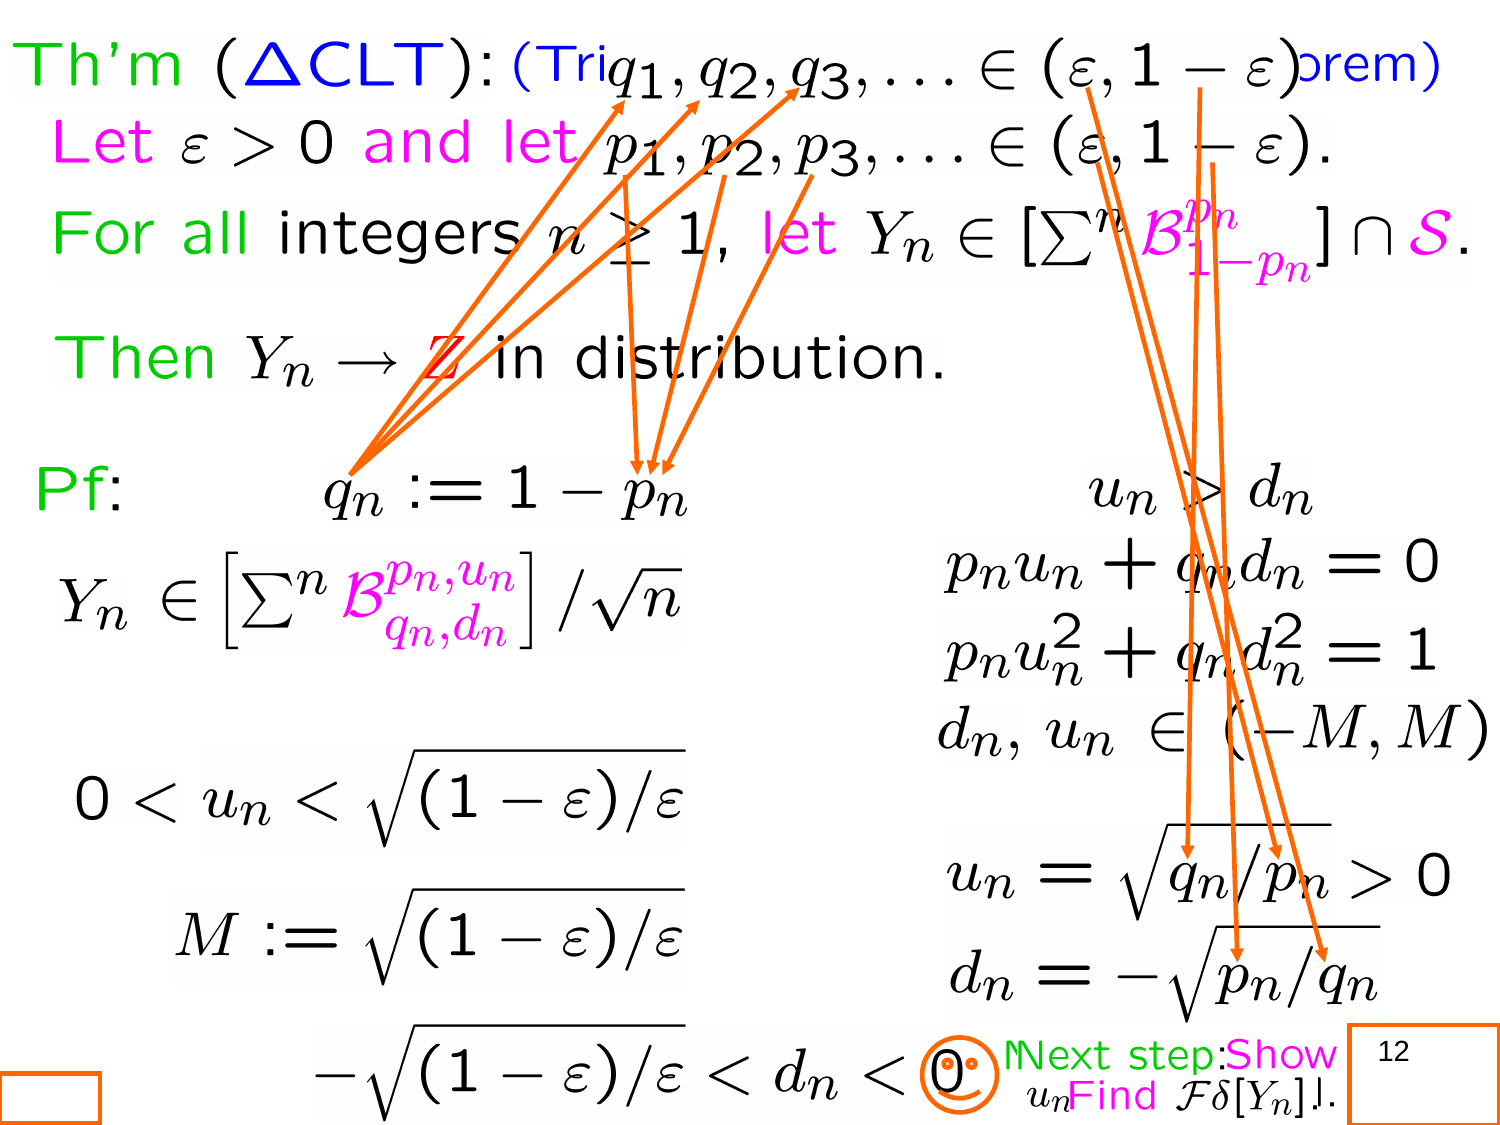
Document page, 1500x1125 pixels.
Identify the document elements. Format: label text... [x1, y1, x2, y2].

text_box [688, 108, 698, 112]
picture [941, 610, 1438, 689]
picture [513, 37, 1441, 100]
picture [54, 335, 945, 389]
picture [174, 887, 687, 988]
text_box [1004, 1037, 1338, 1113]
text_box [944, 822, 1382, 1026]
slide_number 12 [1339, 1035, 1349, 1103]
picture [162, 580, 197, 622]
text_box [614, 108, 624, 112]
picture [54, 114, 1332, 177]
picture [1043, 699, 1487, 763]
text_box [1017, 1040, 1318, 1119]
picture [59, 577, 128, 631]
picture [941, 535, 1438, 595]
text_box [0, 1073, 100, 1124]
text_box [1349, 1025, 1500, 1125]
picture [315, 1024, 963, 1125]
picture [1350, 850, 1451, 901]
picture [37, 463, 119, 511]
picture [1086, 462, 1313, 516]
picture [54, 199, 1468, 287]
picture [74, 773, 178, 824]
picture [224, 549, 684, 650]
picture [12, 37, 491, 100]
picture [199, 749, 687, 850]
text_box [966, 1038, 998, 1112]
picture [324, 462, 688, 523]
picture [938, 702, 1020, 763]
